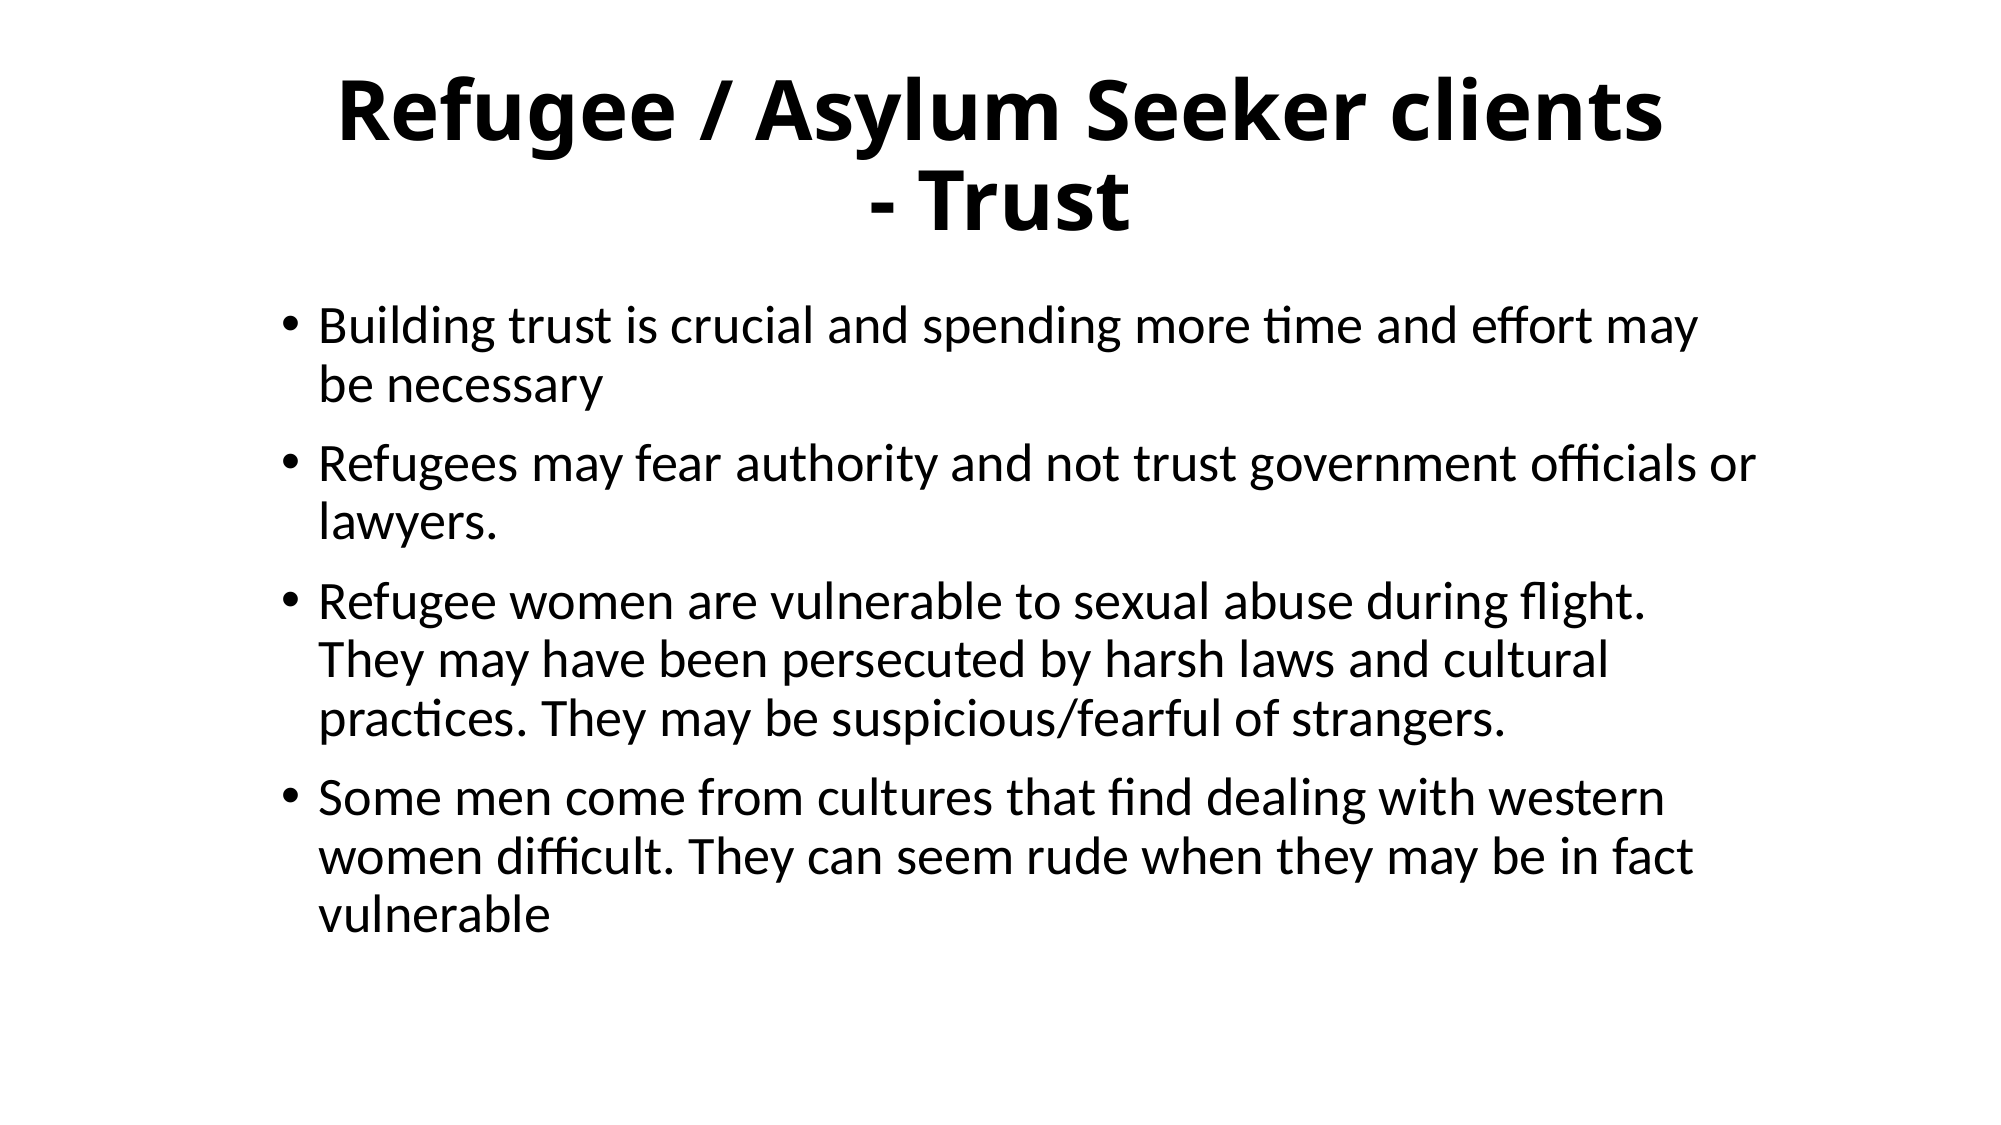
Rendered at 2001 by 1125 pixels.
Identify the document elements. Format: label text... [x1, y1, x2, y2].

list Building trust is crucial and spending more time and effort may be necessary Refugees may fear authority and not trust government officials or lawyers. Refugee women are vulnerable to sexual abuse during flight. They may have been persecuted by harsh laws and cultural practices. They may be suspicious/fearful of strangers. Some men come from cultures that find dealing with western women difficult. They can seem rude when they may be in fact vulnerable [266, 289, 1783, 1042]
title Refugee / Asylum Seeker clients - Trust [302, 27, 1700, 289]
